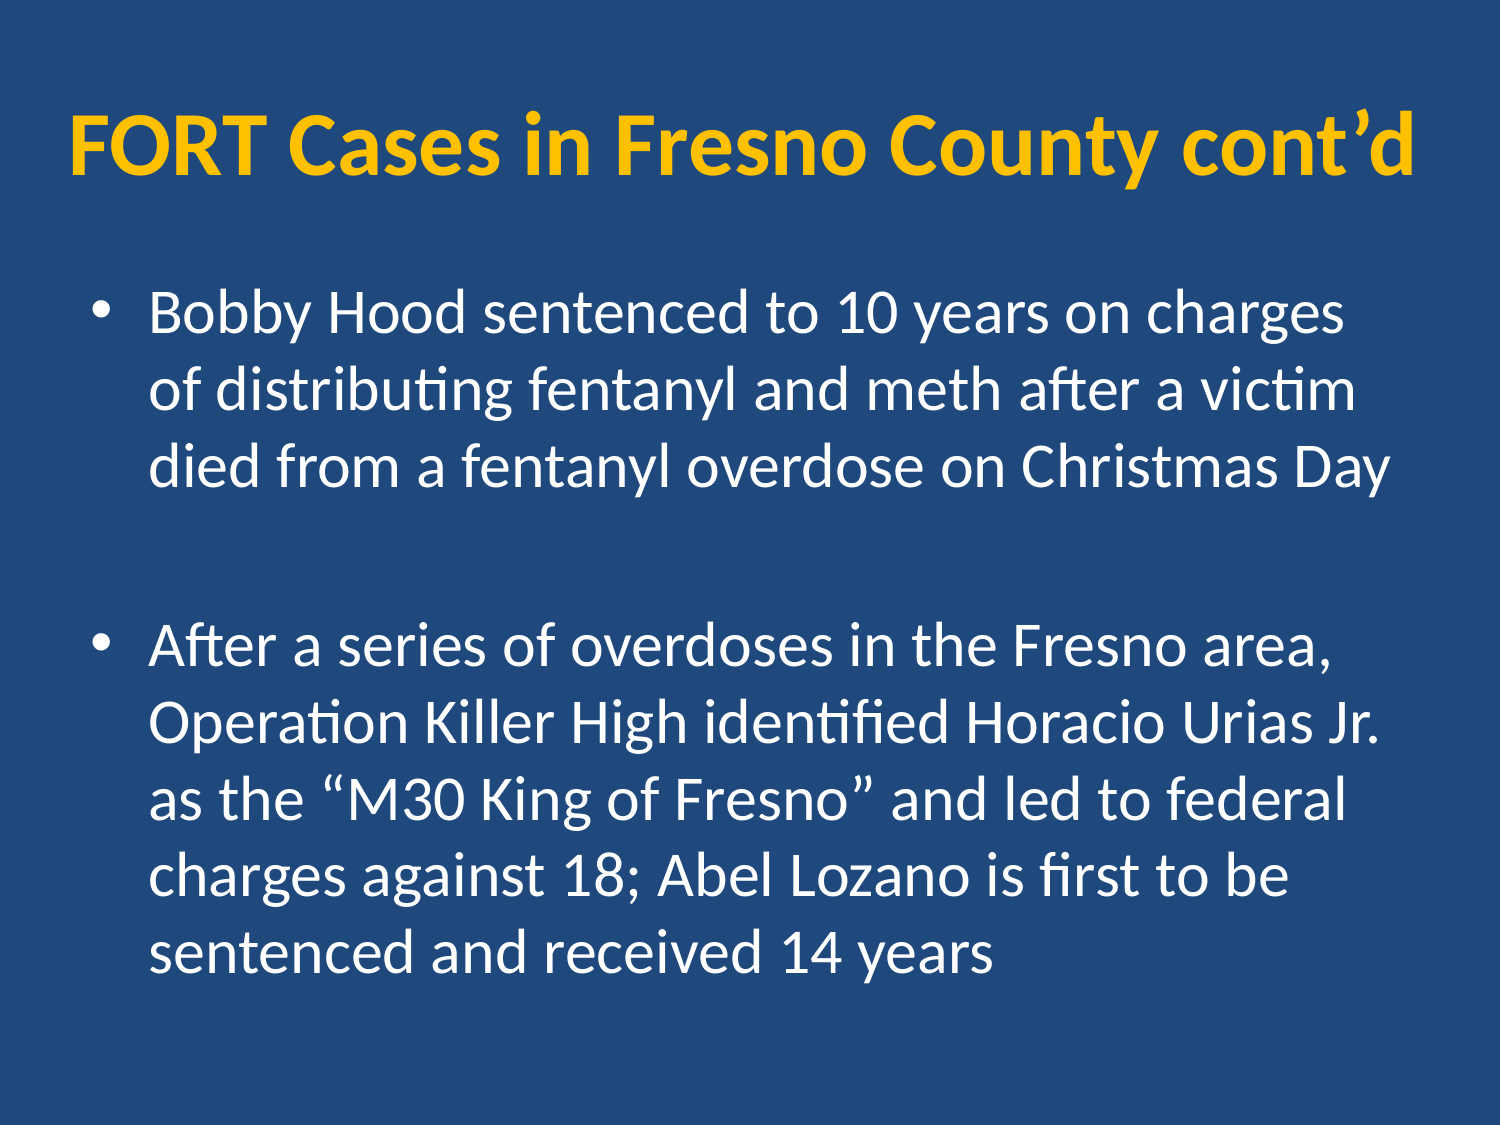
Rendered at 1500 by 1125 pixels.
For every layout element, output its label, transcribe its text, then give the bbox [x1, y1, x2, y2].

list Bobby Hood sentenced to 10 years on charges of distributing fentanyl and meth after a victim died from a fentanyl overdose on Christmas Day After a series of overdoses in the Fresno area, Operation Killer High identified Horacio Urias Jr. as the “M30 King of Fresno” and led to federal charges against 18; Abel Lozano is first to be sentenced and received 14 years [75, 262, 1425, 1005]
title FORT Cases in Fresno County cont’d [0, 45, 1488, 233]
